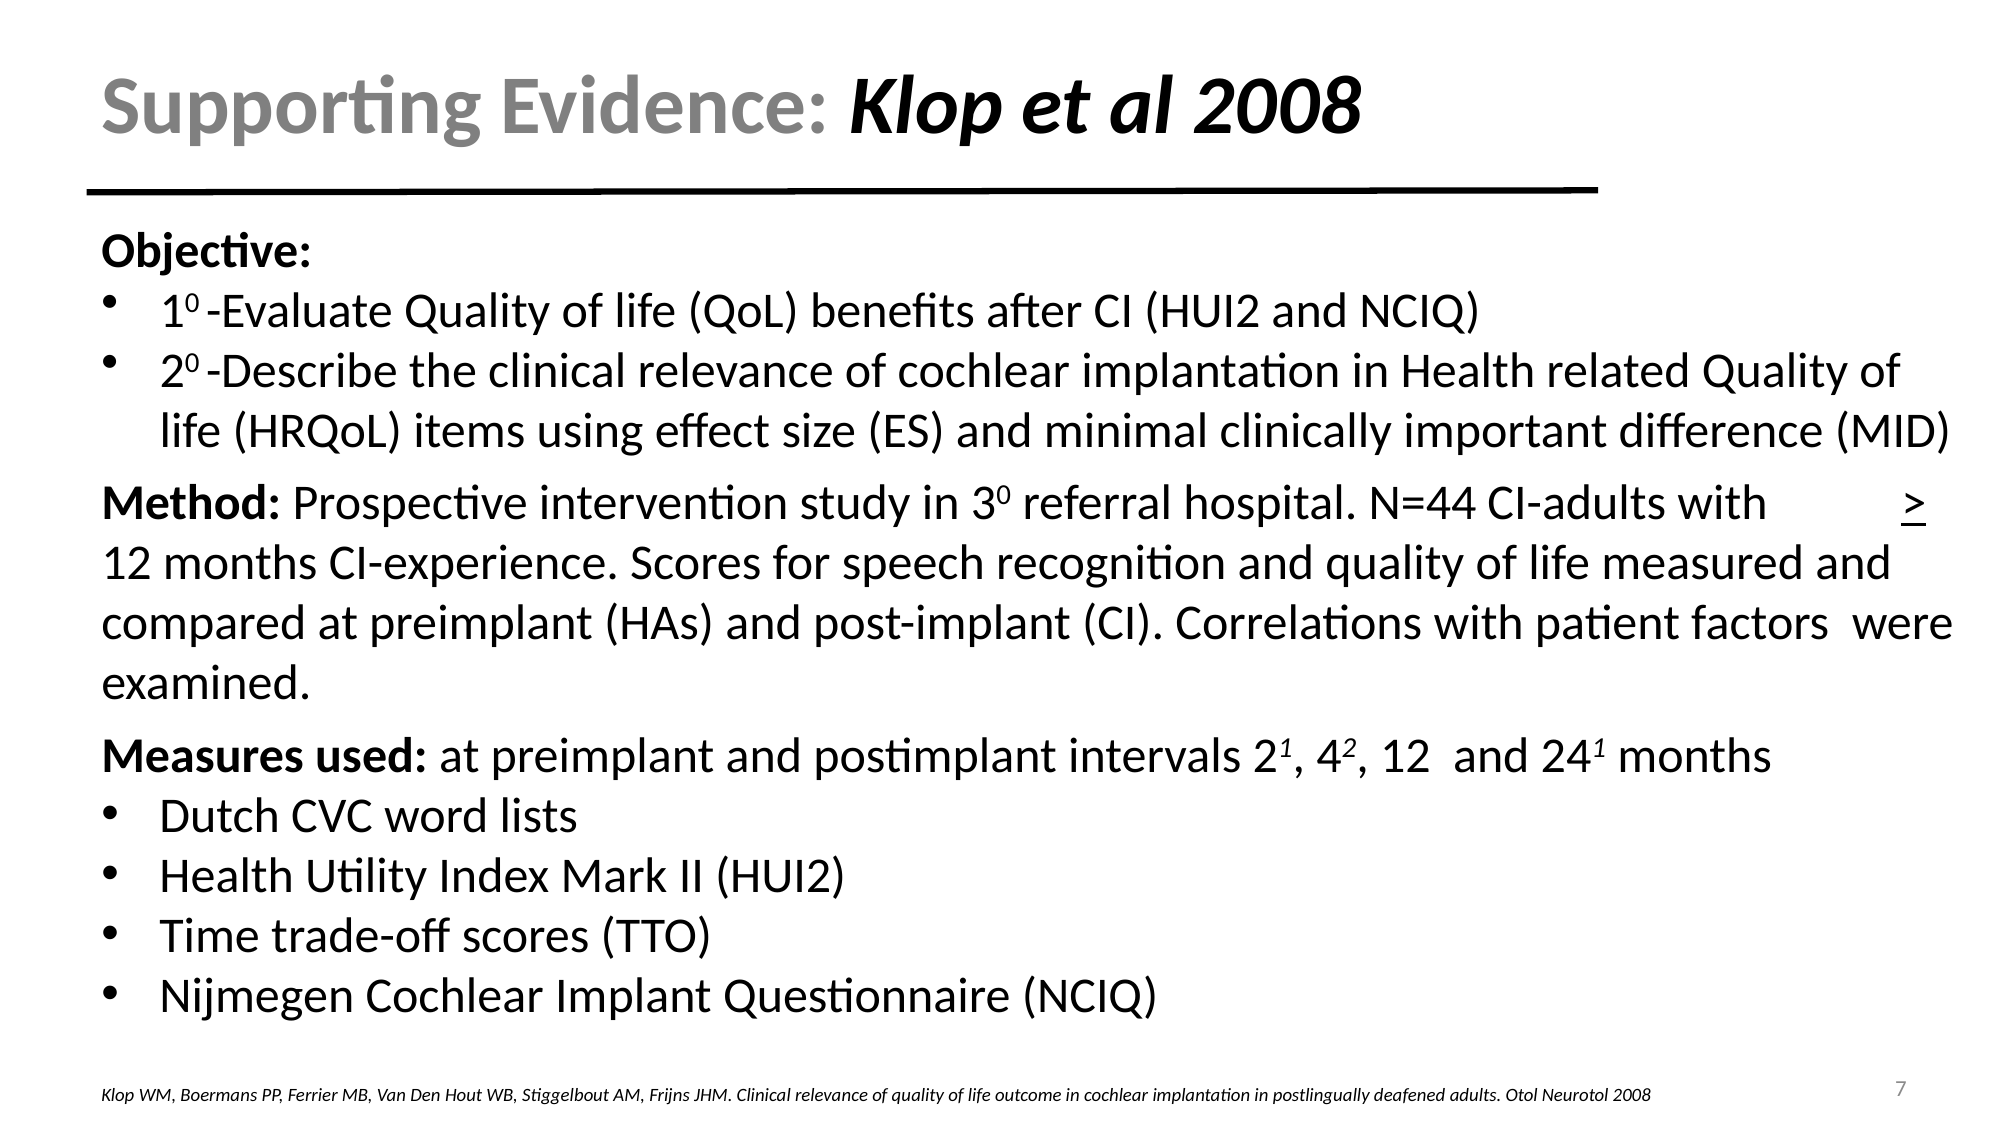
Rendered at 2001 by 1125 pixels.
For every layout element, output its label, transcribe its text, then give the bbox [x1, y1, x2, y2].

text_box Klop WM, Boermans PP, Ferrier MB, Van Den Hout WB, Stiggelbout AM, Frijns JHM. Clinical relevance of quality of life outcome in cochlear implantation in postlingually deafened adults. Otol Neurotol 2008 [86, 1075, 1841, 1114]
list Objective: 10 -Evaluate Quality of life (QoL) benefits after CI (HUI2 and NCIQ) 20 -Describe the clinical relevance of cochlear implantation in Health related Quality of life (HRQoL) items using effect size (ES) and minimal clinically important difference (MID) Method: Prospective intervention study in 30 referral hospital. N=44 CI-adults with > 12 months CI-experience. Scores for speech recognition and quality of life measured and compared at preimplant (HAs) and post-implant (CI). Correlations with patient factors were examined. Measures used: at preimplant and postimplant intervals 21, 42, 12 and 241 months Dutch CVC word lists Health Utility Index Mark II (HUI2) Time trade-off scores (TTO) Nijmegen Cochlear Implant Questionnaire (NCIQ) [86, 209, 1977, 1048]
title Supporting Evidence: Klop et al 2008 [86, 30, 1721, 186]
slide_number 7 [1880, 1066, 1977, 1110]
